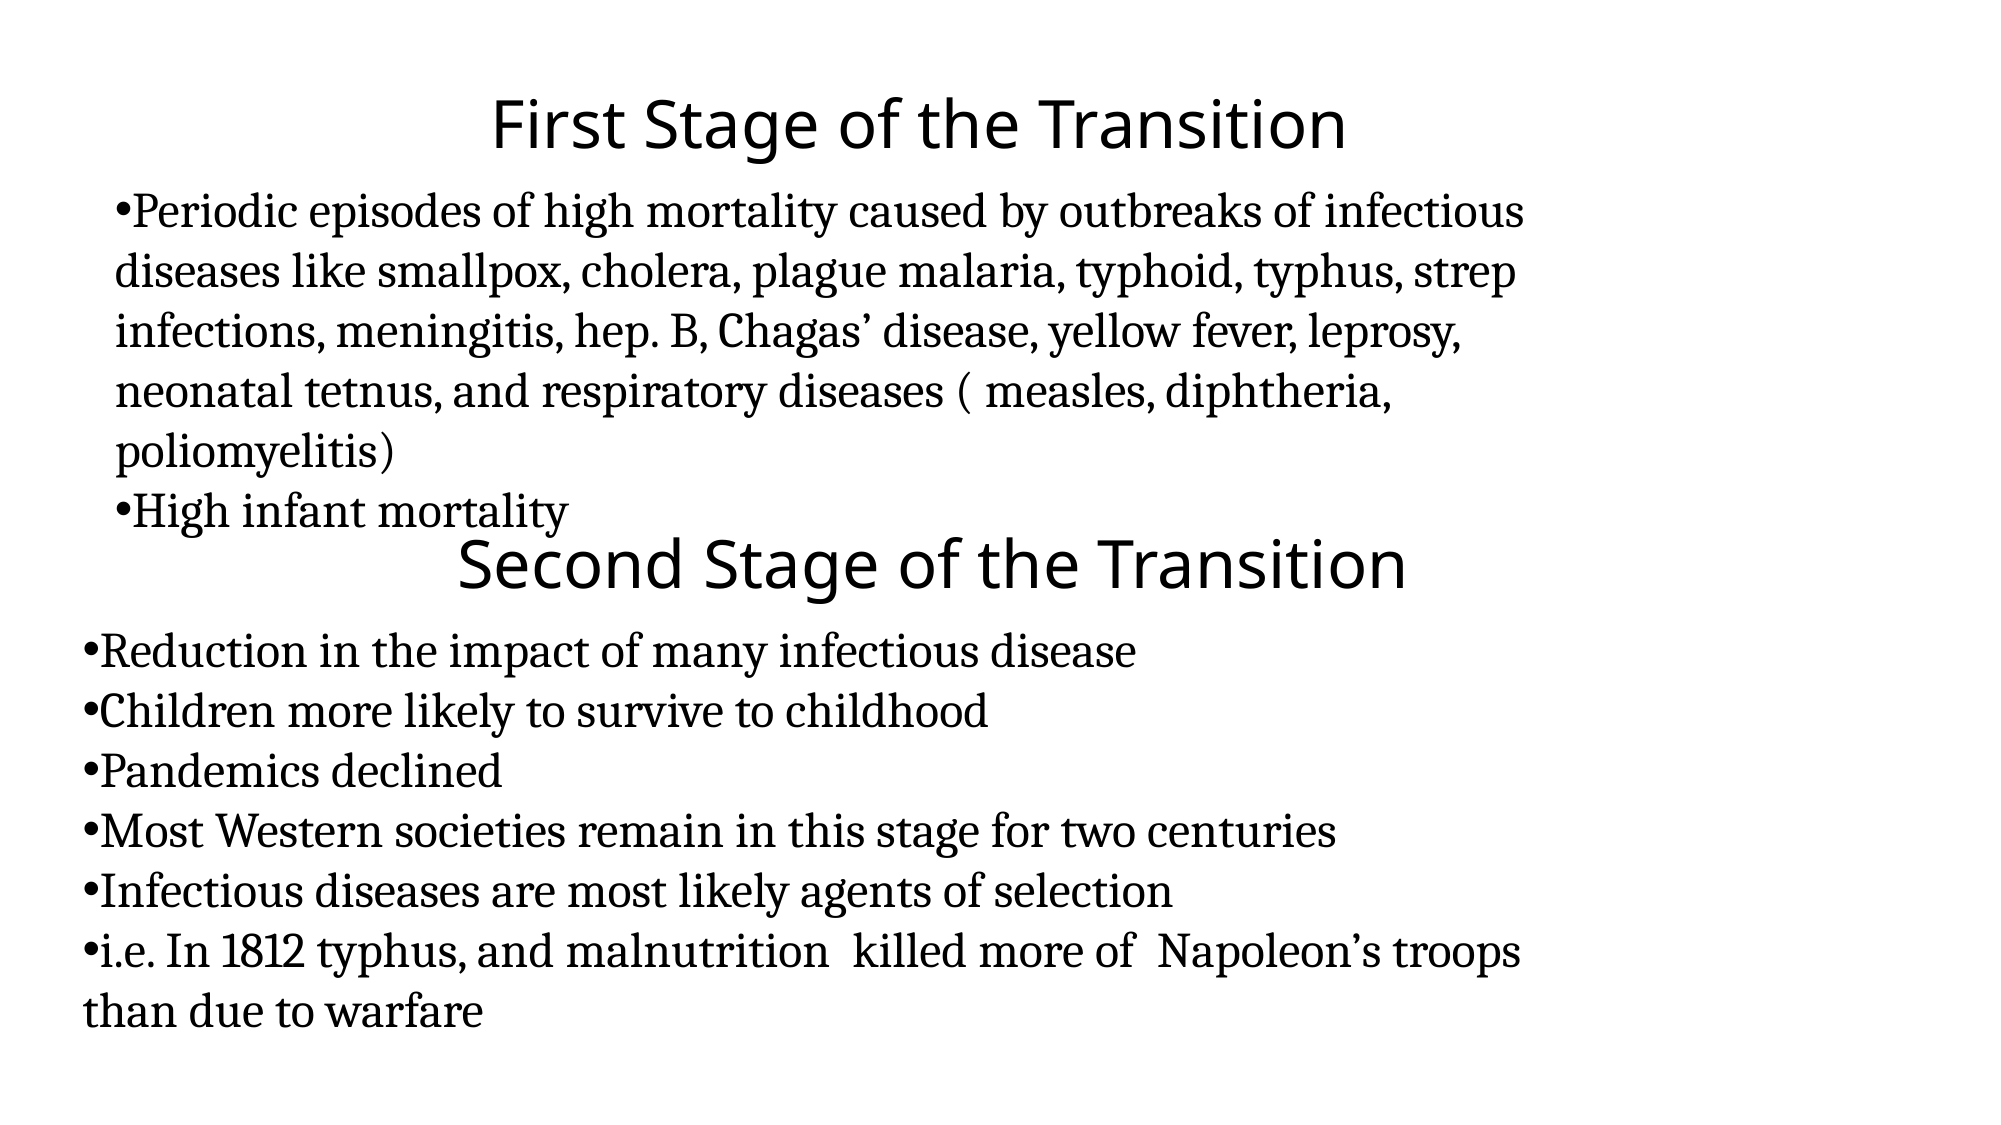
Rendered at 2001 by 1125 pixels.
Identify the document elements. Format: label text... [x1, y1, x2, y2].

text_box Reduction in the impact of many infectious disease Children more likely to survive to childhood Pandemics declined Most Western societies remain in this stage for two centuries Infectious diseases are most likely agents of selection i.e. In 1812 typhus, and malnutrition killed more of Napoleon’s troops than due to warfare [67, 610, 1615, 1046]
text_box Second Stage of the Transition [425, 514, 1442, 610]
text_box First Stage of the Transition [300, 74, 1541, 170]
text_box Periodic episodes of high mortality caused by outbreaks of infectious diseases like smallpox, cholera, plague malaria, typhoid, typhus, strep infections, meningitis, hep. B, Chagas’ disease, yellow fever, leprosy, neonatal tetnus, and respiratory diseases ( measles, diphtheria, poliomyelitis) High infant mortality [99, 170, 1582, 546]
